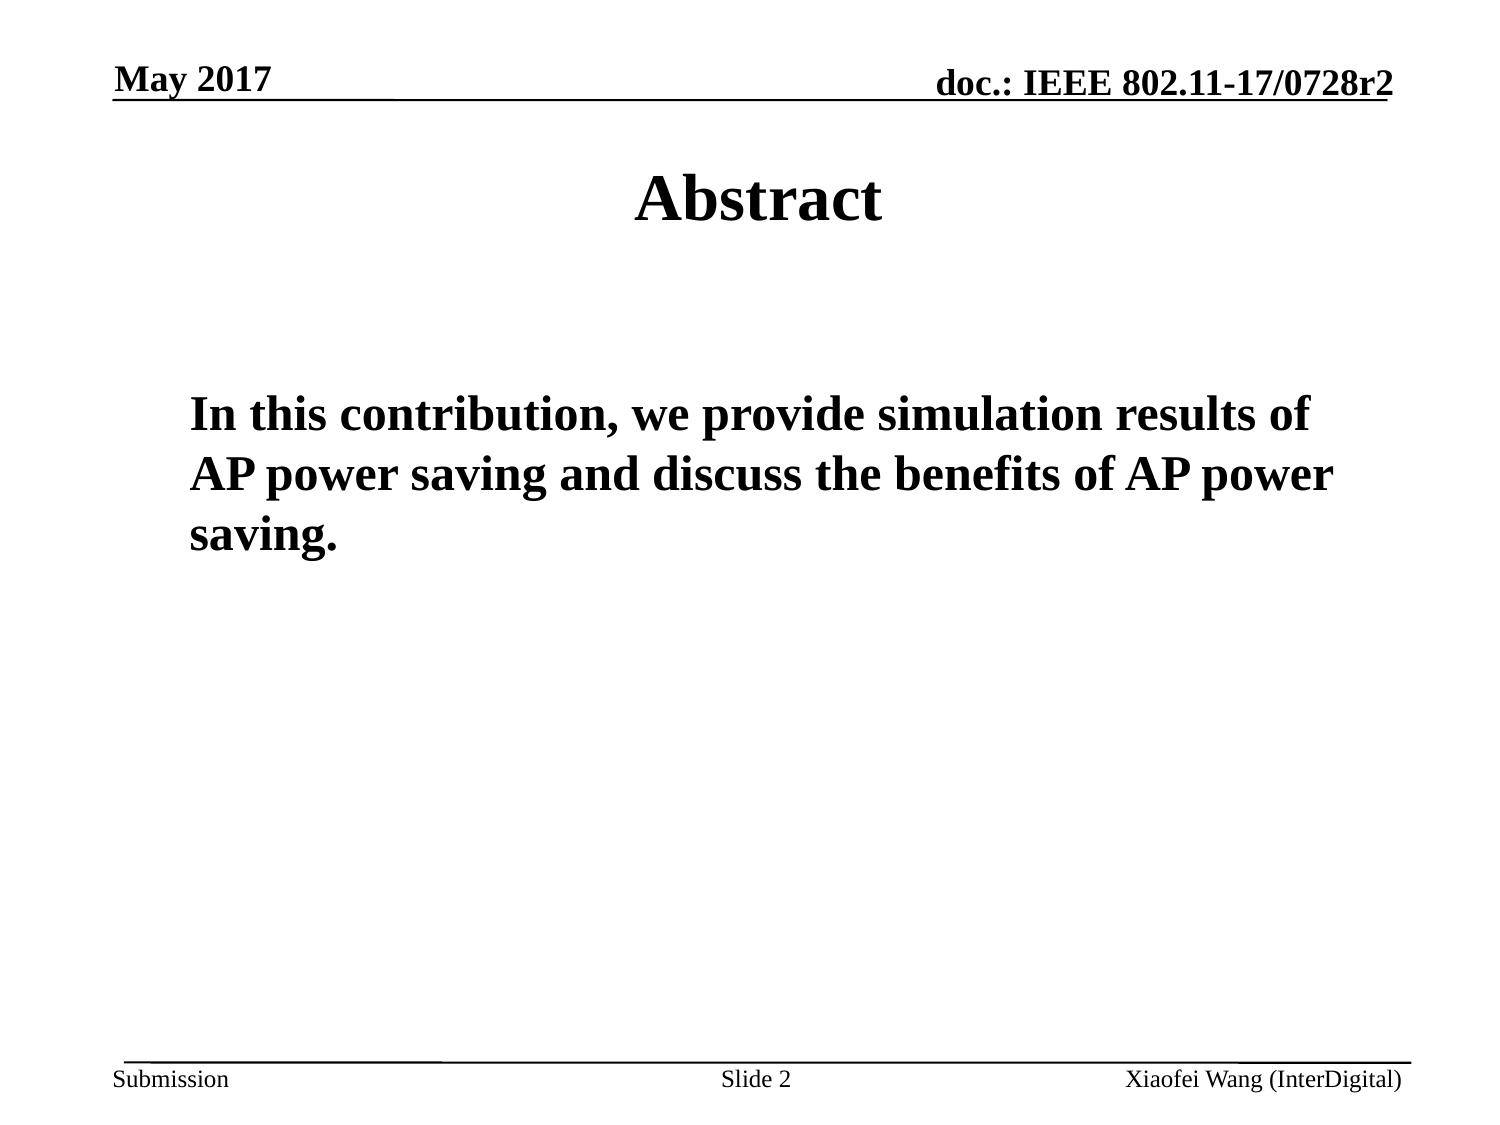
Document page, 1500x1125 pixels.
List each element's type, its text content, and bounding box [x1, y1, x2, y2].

text_box In this contribution, we provide simulation results of AP power saving and discuss the benefits of AP power saving. [118, 373, 1394, 978]
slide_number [114, 54, 423, 100]
footer Xiaofei Wang (InterDigital) [879, 1061, 1403, 1093]
text_box Abstract [121, 106, 1397, 282]
slide_number Slide 2 [712, 1061, 800, 1123]
